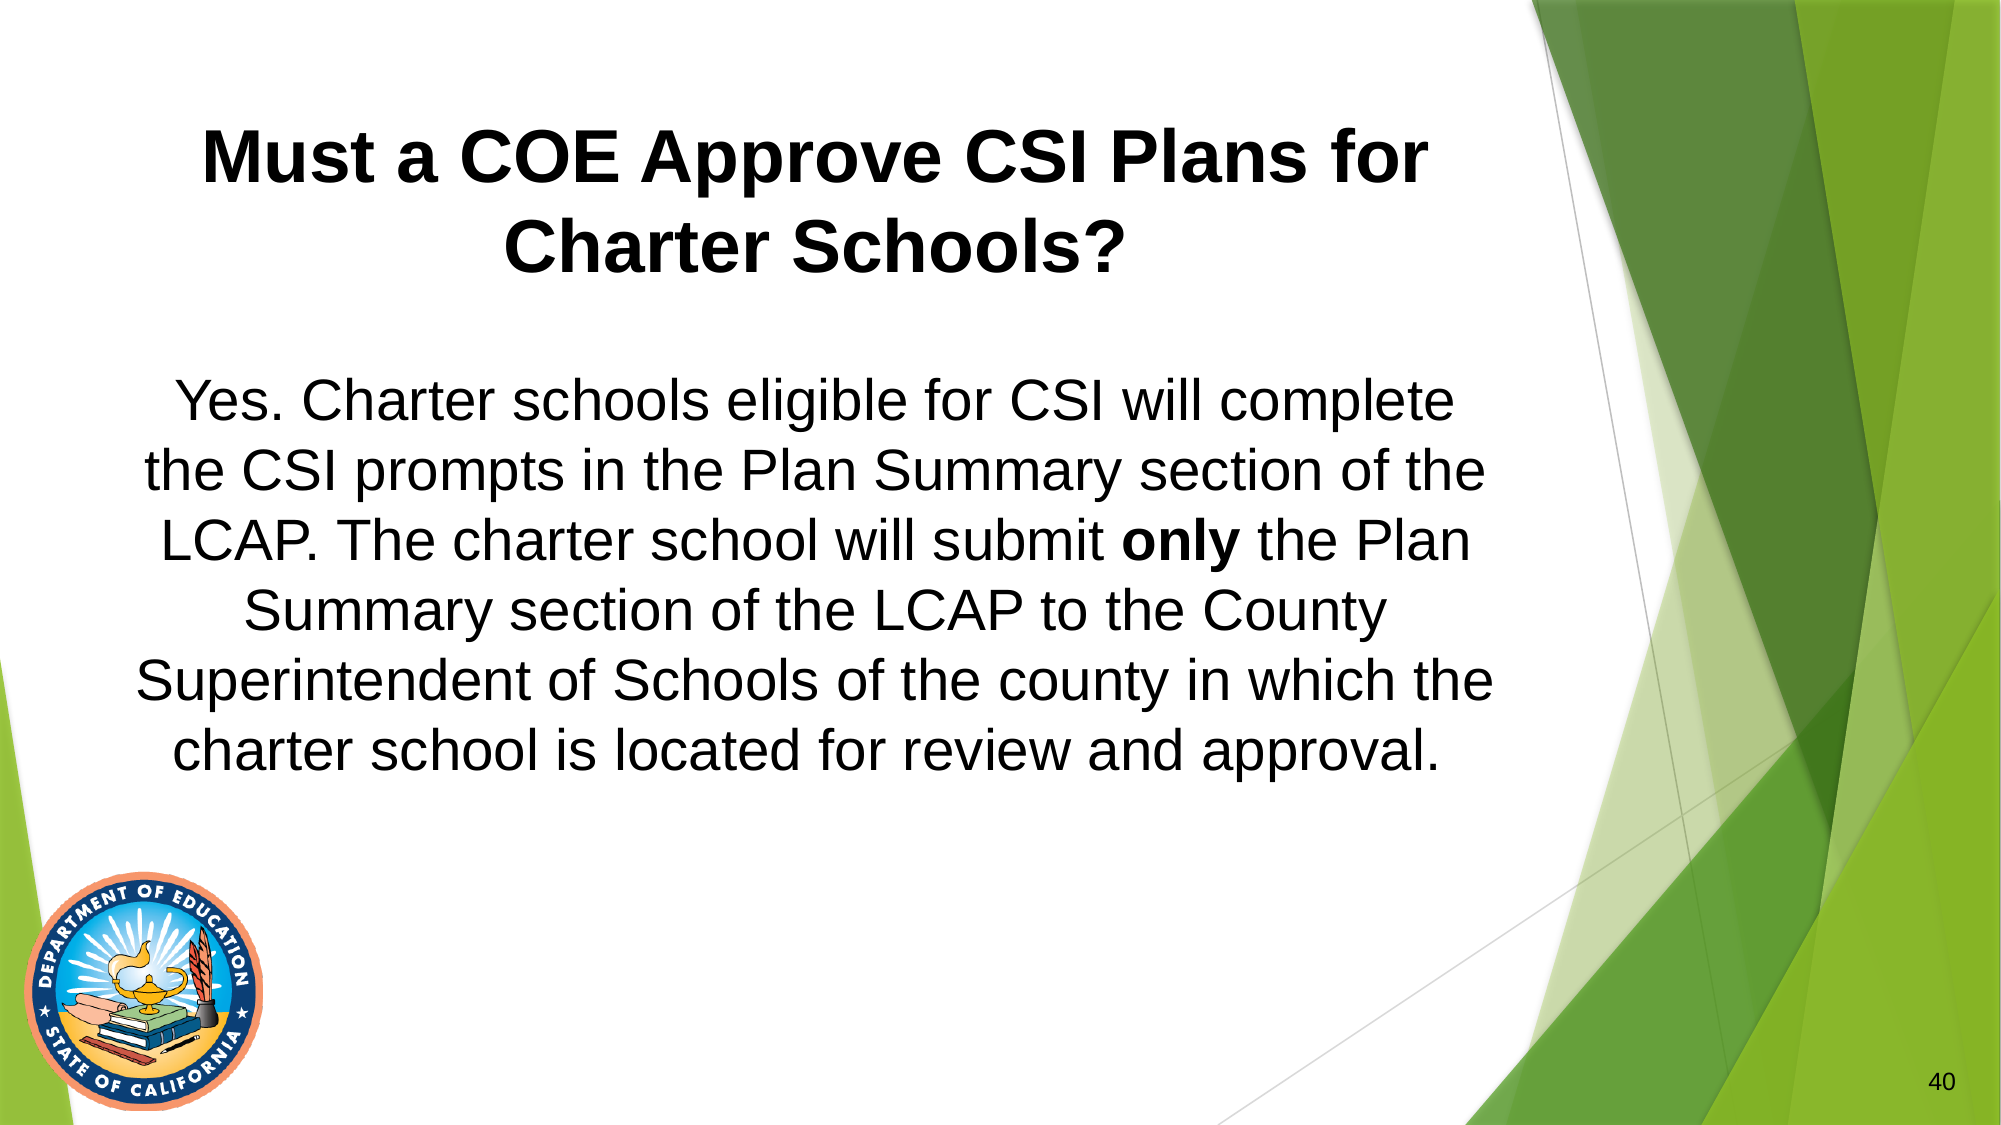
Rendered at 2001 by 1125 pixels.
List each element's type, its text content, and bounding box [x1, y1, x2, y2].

picture [24, 871, 263, 1111]
list Yes. Charter schools eligible for CSI will complete the CSI prompts in the Plan Summary section of the LCAP. The charter school will submit only the Plan Summary section of the LCAP to the County Superintendent of Schools of the county in which the charter school is located for review and approval. [111, 354, 1522, 992]
title Must a COE Approve CSI Plans for Charter Schools? [111, 99, 1522, 317]
slide_number 40 [1859, 1050, 1972, 1111]
